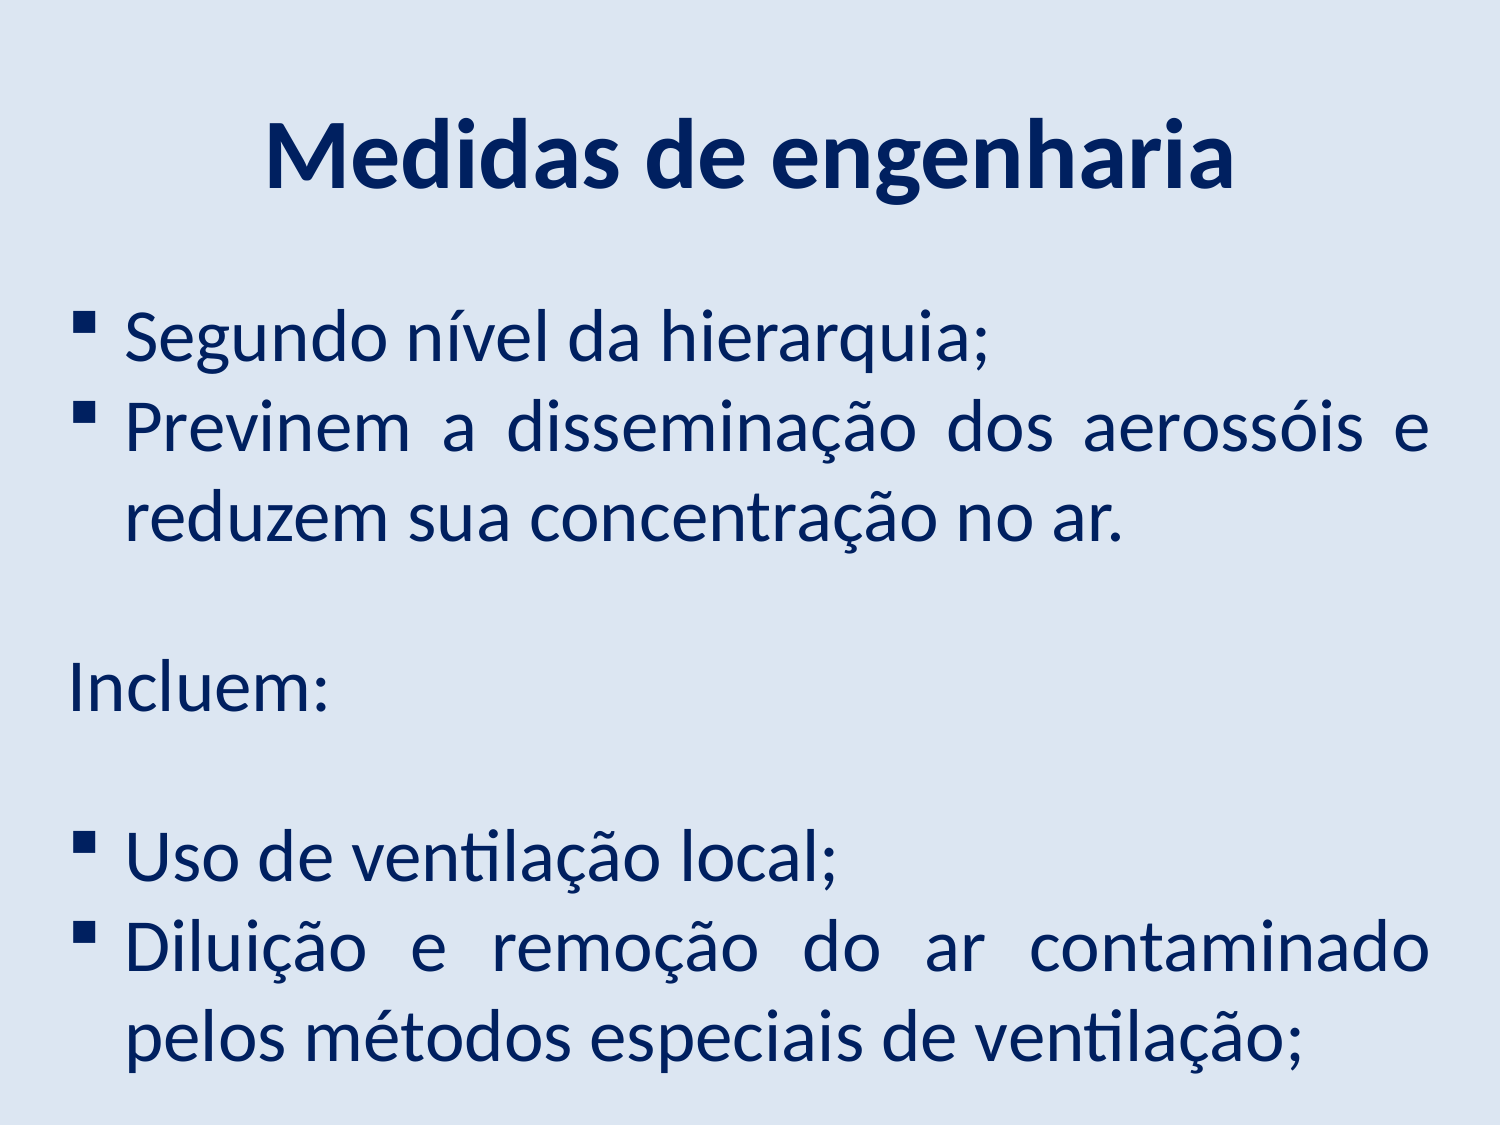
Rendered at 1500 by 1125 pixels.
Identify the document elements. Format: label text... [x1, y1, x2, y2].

text_box Medidas de engenharia [17, 54, 1483, 242]
text_box Segundo nível da hierarquia; Previnem a disseminação dos aerossóis e reduzem sua concentração no ar. Incluem: Uso de ventilação local; Diluição e remoção do ar contaminado pelos métodos especiais de ventilação; [53, 278, 1447, 1083]
